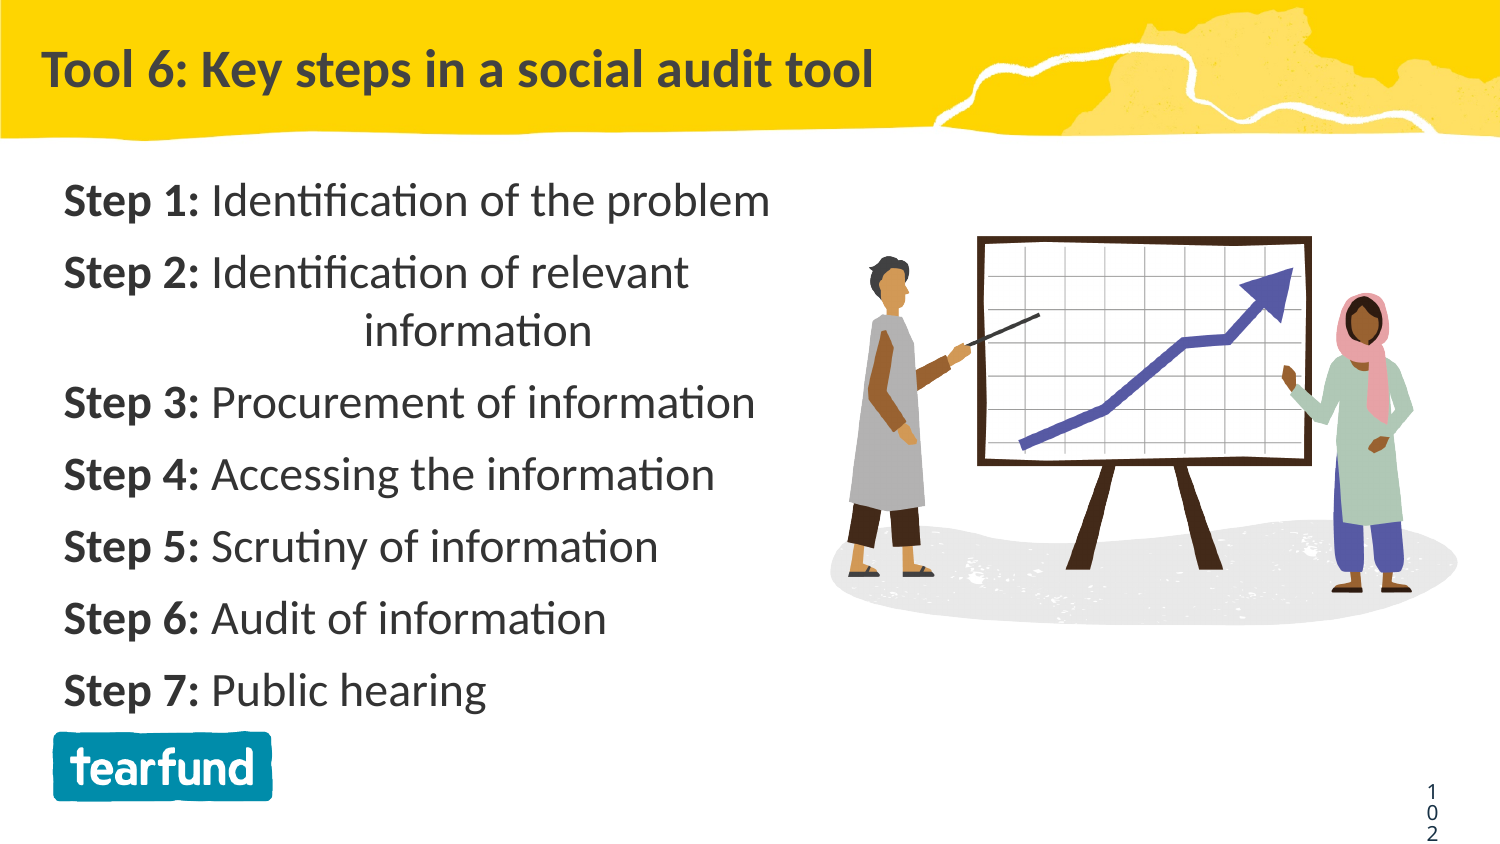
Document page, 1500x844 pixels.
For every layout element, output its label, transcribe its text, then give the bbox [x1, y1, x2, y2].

picture [0, 0, 1500, 844]
title Tool 6: Key steps in a social audit tool [26, 18, 1500, 113]
list Step 1: Identification of the problem Step 2: Identification of relevant information Step 3: Procurement of information Step 4: Accessing the information Step 5: Scrutiny of information Step 6: Audit of information Step 7: Public hearing [48, 154, 805, 725]
